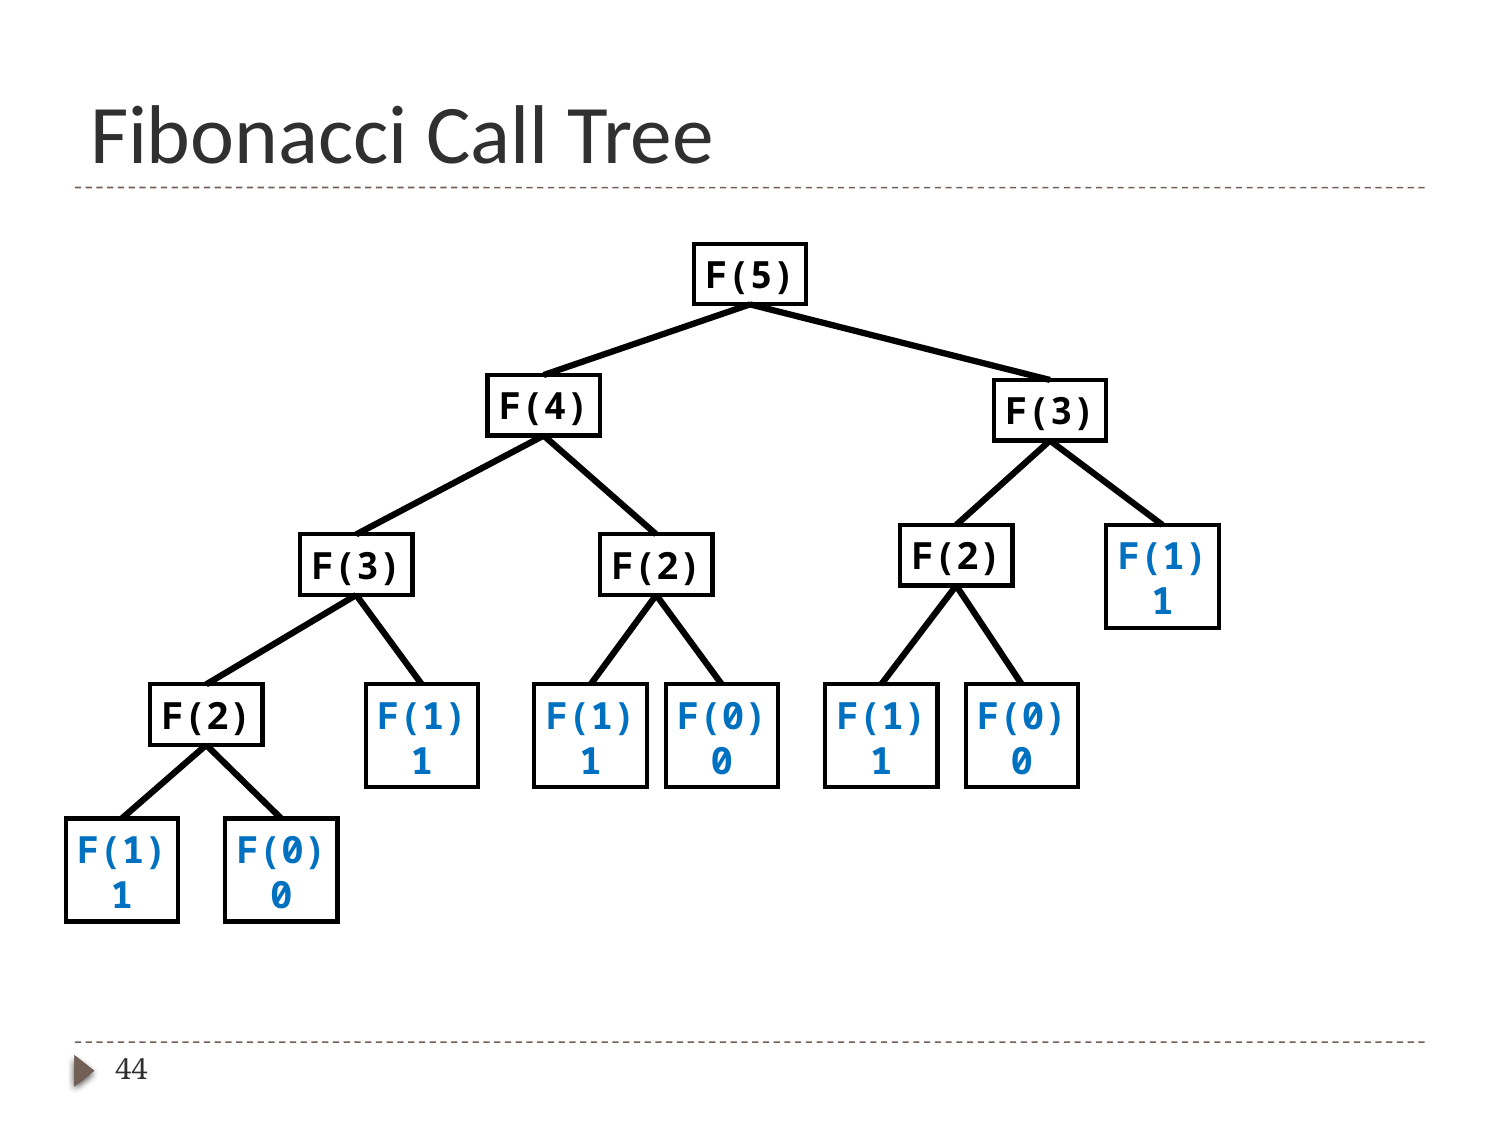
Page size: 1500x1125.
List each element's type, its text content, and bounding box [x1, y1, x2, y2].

text_box F(1) 1 [825, 684, 938, 788]
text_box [126, 739, 201, 825]
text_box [869, 597, 969, 673]
text_box F(0) 0 [965, 684, 1079, 788]
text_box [550, 428, 650, 542]
text_box F(2) [600, 534, 713, 595]
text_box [206, 743, 281, 820]
slide_number 44 [100, 1042, 426, 1103]
text_box F(2) [150, 684, 263, 743]
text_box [960, 435, 1046, 530]
text_box F(0) 0 [665, 684, 779, 788]
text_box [861, 191, 939, 493]
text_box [578, 606, 644, 673]
text_box F(4) [487, 375, 600, 436]
text_box F(3) [300, 534, 413, 595]
text_box F(1) 1 [534, 684, 647, 788]
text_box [400, 391, 500, 580]
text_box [1063, 426, 1149, 540]
text_box F(5) [693, 243, 807, 305]
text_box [611, 236, 683, 444]
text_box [939, 601, 1039, 669]
text_box F(2) [900, 525, 1013, 586]
text_box F(1) 1 [65, 818, 179, 922]
text_box F(1) 1 [365, 684, 479, 788]
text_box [344, 606, 434, 673]
title Fibonacci Call Tree [74, 37, 1426, 188]
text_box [644, 606, 734, 673]
text_box F(0) 0 [225, 818, 338, 922]
text_box F(1) 1 [1106, 524, 1219, 628]
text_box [236, 564, 327, 715]
text_box F(3) [993, 379, 1107, 441]
